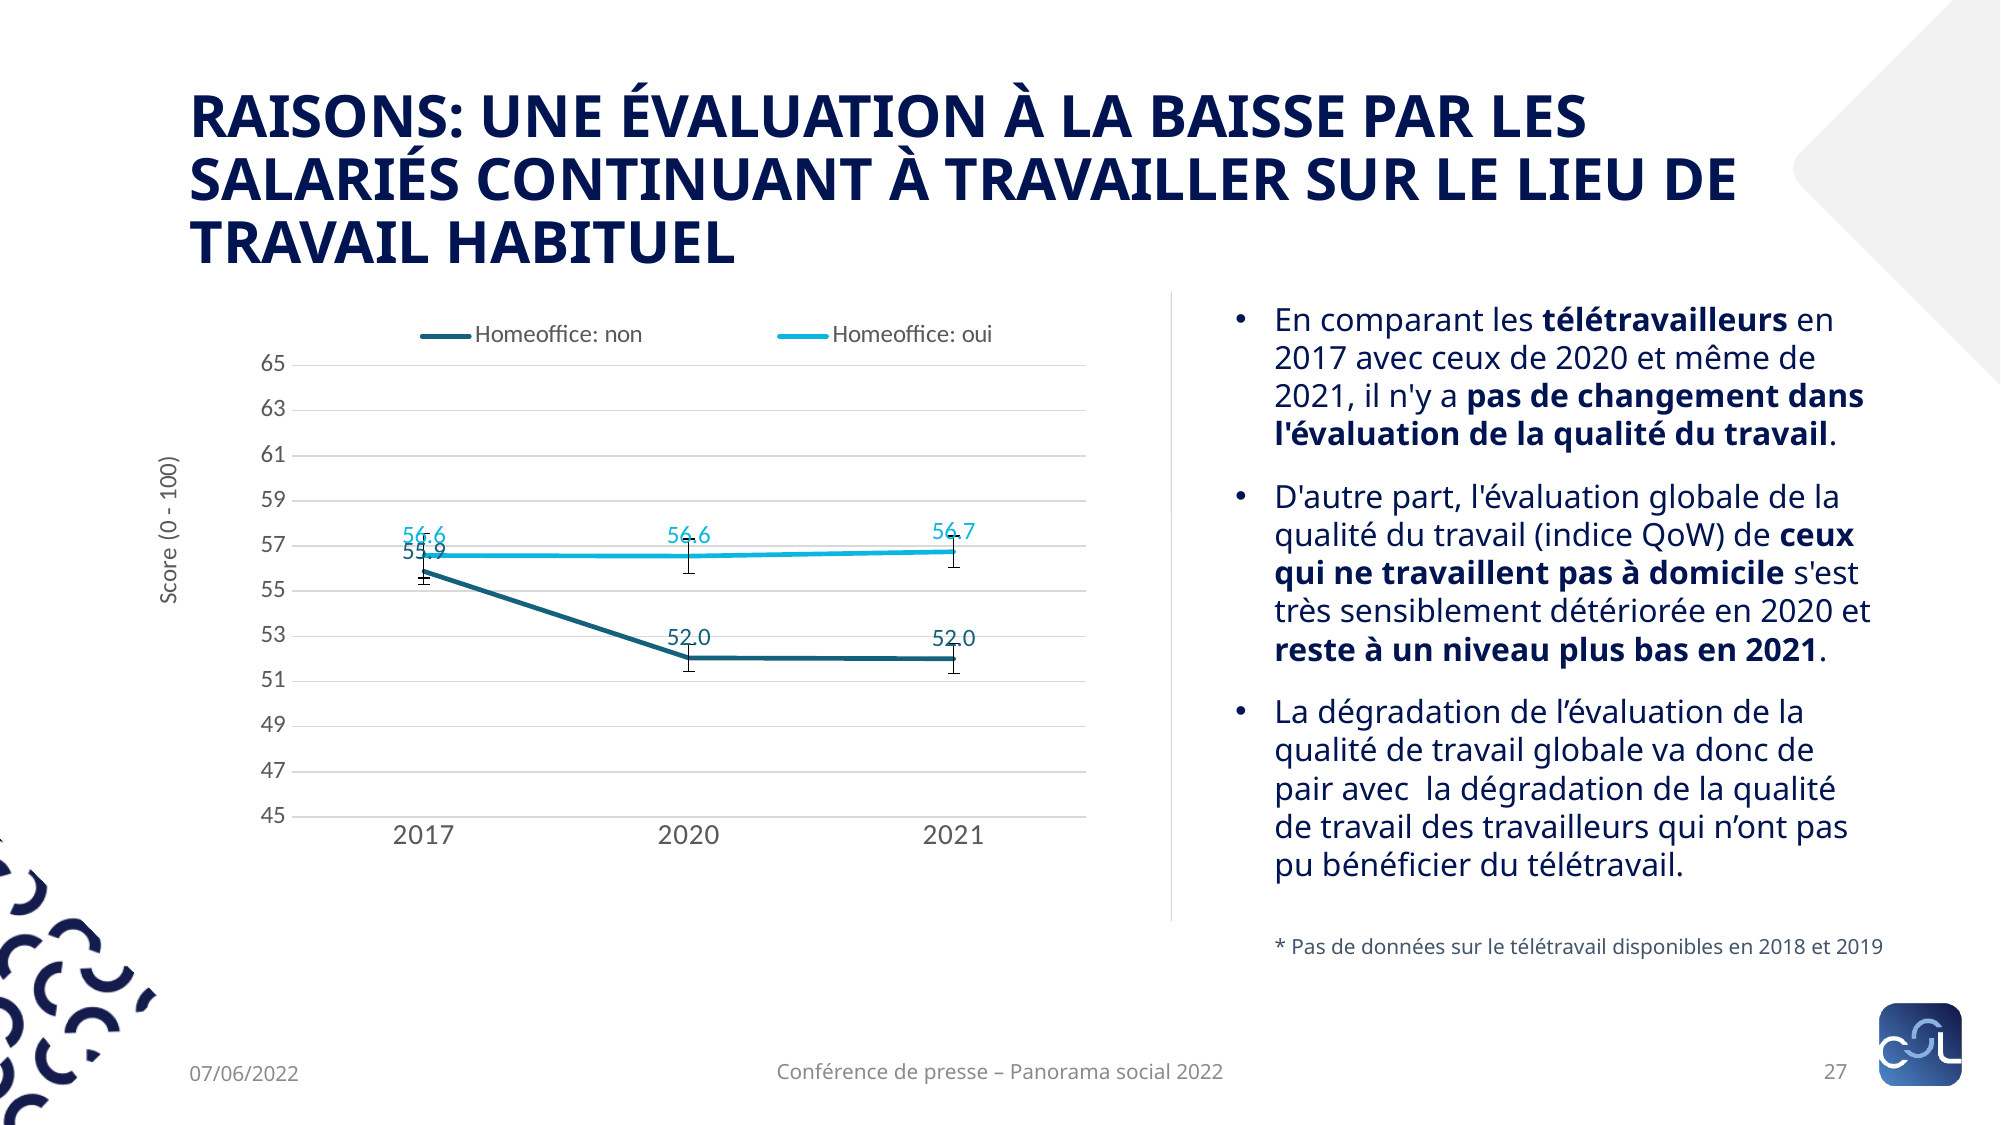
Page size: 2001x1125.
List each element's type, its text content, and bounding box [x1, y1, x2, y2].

chart [135, 291, 1123, 910]
title Raisons: une évaluation à la baisse par les salariés continuant à travailler sur le lieu de travail habituel [174, 79, 1863, 270]
footer Conférence de presse – Panorama social 2022 [662, 1042, 1338, 1103]
picture [1879, 1003, 1964, 1086]
text_box * Pas de données sur le télétravail disponibles en 2018 et 2019 [1259, 926, 1980, 993]
text_box En comparant les télétravailleurs en 2017 avec ceux de 2020 et même de 2021, il n'y a pas de changement dans l'évaluation de la qualité du travail. D'autre part, l'évaluation globale de la qualité du travail (indice QoW) de ceux qui ne travaillent pas à domicile s'est très sensiblement détériorée en 2020 et reste à un niveau plus bas en 2021. La dégradation de l’évaluation de la qualité de travail globale va donc de pair avec la dégradation de la qualité de travail des travailleurs qui n’ont pas pu bénéficier du télétravail. [1220, 291, 1896, 899]
picture [0, 841, 156, 1125]
slide_number 27 [1412, 1042, 1863, 1103]
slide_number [174, 1042, 588, 1103]
